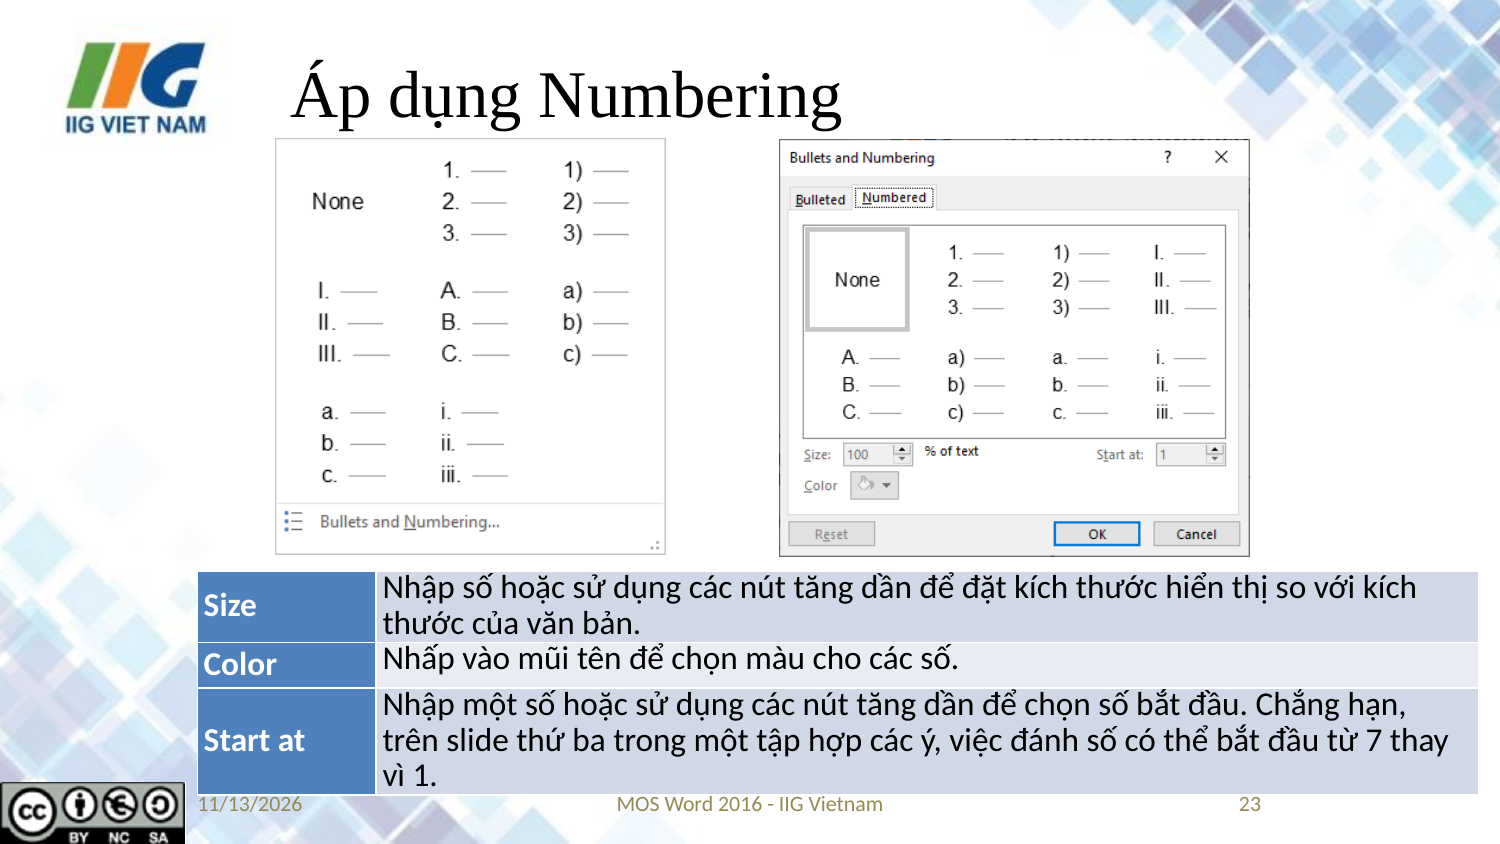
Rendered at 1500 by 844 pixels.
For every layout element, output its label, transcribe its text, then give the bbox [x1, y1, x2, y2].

table_cell Nhập một số hoặc sử dụng các nút tăng dần để chọn số bắt đầu. Chẳng hạn, trên slide thứ ba trong một tập hợp các ý, việc đánh số có thể bắt đầu từ 7 thay vì 1. [377, 689, 1478, 794]
table_cell Start at [198, 689, 375, 794]
table_header Nhập số hoặc sử dụng các nút tăng dần để đặt kích thước hiển thị so với kích thước của văn bản. [377, 572, 1478, 642]
picture [0, 0, 1500, 844]
title Áp dụng Numbering [275, 46, 1425, 135]
table_header Size [198, 572, 375, 642]
table_cell Color [198, 643, 375, 687]
slide_number 23 [1074, 796, 1425, 828]
table_cell Nhấp vào mũi tên để chọn màu cho các số. [377, 643, 1478, 687]
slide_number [75, 782, 425, 828]
footer MOS Word 2016 - IIG Vietnam [512, 796, 988, 828]
